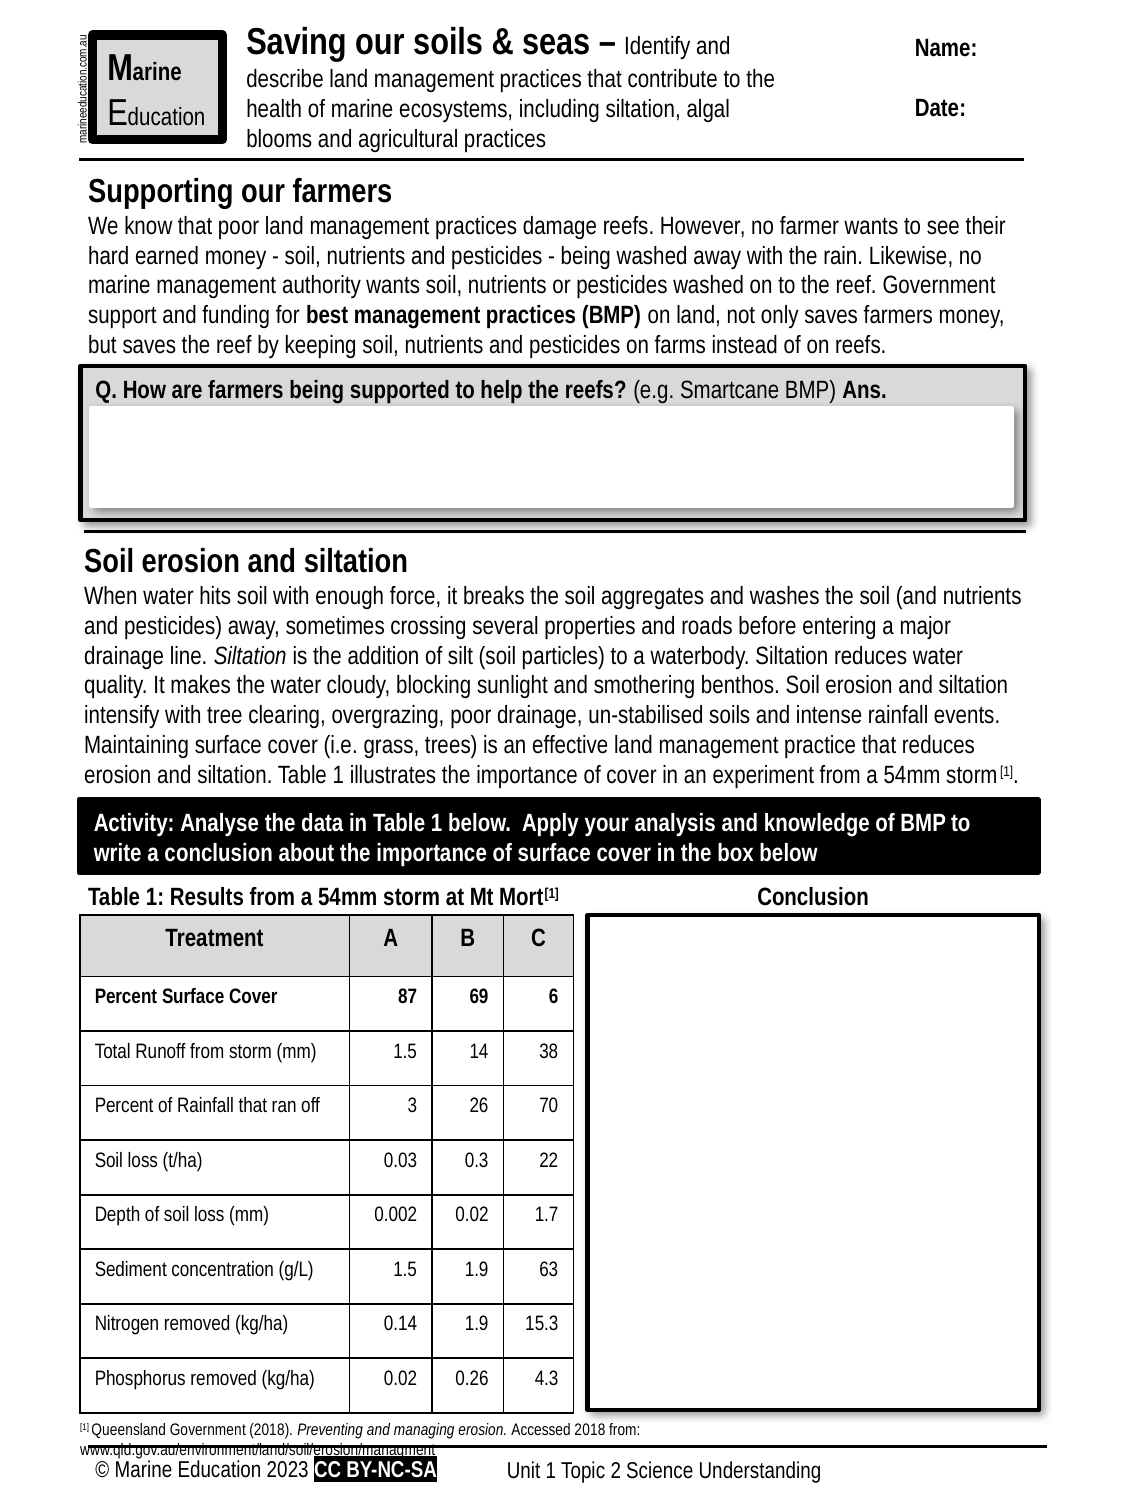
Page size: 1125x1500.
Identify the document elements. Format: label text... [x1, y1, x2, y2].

table_cell 63 [504, 1250, 573, 1303]
text_box Q. How are farmers being supported to help the reefs? (e.g. Smartcane BMP) Ans. [78, 364, 1027, 522]
table_cell Percent of Rainfall that ran off [81, 1086, 349, 1139]
text_box © Marine Education 2023 CC BY-NC-SA [80, 1446, 454, 1500]
text_box marineeducation.com.au [67, 0, 97, 159]
table_cell 0.14 [350, 1305, 431, 1357]
text_box Conclusion [594, 874, 1033, 918]
table_header C [504, 919, 573, 976]
table_cell 6 [504, 977, 573, 1030]
text_box Table 1: Results from a 54mm storm at Mt Mort[1] [73, 873, 663, 919]
text_box Supporting our farmers We know that poor land management practices damage reefs. However, no farmer wants to see their hard earned money - soil, nutrients and pesticides - being washed away with the rain. Likewise, no marine management authority wants soil, nutrients or pesticides washed on to the reef. Government support and funding for best management practices (BMP) on land, not only saves farmers money, but saves the reef by keeping soil, nutrients and pesticides on farms instead of on reefs. [73, 161, 1047, 367]
table_cell 70 [504, 1086, 573, 1139]
text_box Unit 1 Topic 2 Science Understanding [492, 1455, 1009, 1491]
table_cell 1.9 [433, 1305, 503, 1357]
table_cell Soil loss (t/ha) [81, 1141, 349, 1194]
table_cell 38 [504, 1032, 573, 1085]
table_cell 26 [433, 1086, 503, 1139]
table_cell 22 [504, 1141, 573, 1194]
table_cell 4.3 [504, 1359, 573, 1411]
text_box Activity: Analyse the data in Table 1 below. Apply your analysis and knowledge of BMP to write a conclusion about the importance of surface cover in the box below [77, 798, 1040, 874]
table_cell 0.3 [433, 1141, 503, 1194]
table_cell 0.002 [350, 1196, 431, 1248]
text_box [89, 406, 1014, 508]
text_box Saving our soils & seas – Identify and describe land management practices that contribute to the health of marine ecosystems, including siltation, algal blooms and agricultural practices [231, 10, 811, 159]
table_cell Total Runoff from storm (mm) [81, 1032, 349, 1085]
table_cell 1.5 [350, 1250, 431, 1303]
table_cell Depth of soil loss (mm) [81, 1196, 349, 1248]
table_cell Sediment concentration (g/L) [81, 1250, 349, 1303]
table_cell 0.02 [350, 1359, 431, 1411]
text_box Name: Date: [899, 23, 1092, 129]
table_cell 0.03 [350, 1141, 431, 1194]
text_box [585, 913, 1041, 1412]
text_box Soil erosion and siltation When water hits soil with enough force, it breaks the soil aggregates and washes the soil (and nutrients and pesticides) away, sometimes crossing several properties and roads before entering a major drainage line. Siltation is the addition of silt (soil particles) to a waterbody. Siltation reduces water quality. It makes the water cloudy, blocking sunlight and smothering benthos. Soil erosion and siltation intensify with tree clearing, overgrazing, poor drainage, un-stabilised soils and intense rainfall events. Maintaining surface cover (i.e. grass, trees) is an effective land management practice that reduces erosion and siltation. Table 1 illustrates the importance of cover in an experiment from a 54mm storm[1]. [69, 531, 1043, 797]
table_cell 87 [350, 977, 431, 1030]
table_cell 1.7 [504, 1196, 573, 1248]
table_cell Nitrogen removed (kg/ha) [81, 1305, 349, 1357]
table_cell 14 [433, 1032, 503, 1085]
table_cell 1.9 [433, 1250, 503, 1303]
text_box [1] Queensland Government (2018). Preventing and managing erosion. Accessed 2018 from: www.qld.gov.au/environment/land/soil/erosion/managment [65, 1411, 1012, 1467]
table_cell 15.3 [504, 1305, 573, 1357]
table_cell Phosphorus removed (kg/ha) [81, 1359, 349, 1411]
text_box Marine Education [97, 35, 223, 140]
table_header B [433, 919, 503, 976]
table_cell 3 [350, 1086, 431, 1139]
table_header Treatment [81, 919, 349, 976]
table_cell 69 [433, 977, 503, 1030]
table_cell 0.26 [433, 1359, 503, 1411]
table_cell Percent Surface Cover [81, 977, 349, 1030]
table_cell 1.5 [350, 1032, 431, 1085]
table_cell 0.02 [433, 1196, 503, 1248]
table_header A [350, 919, 431, 976]
